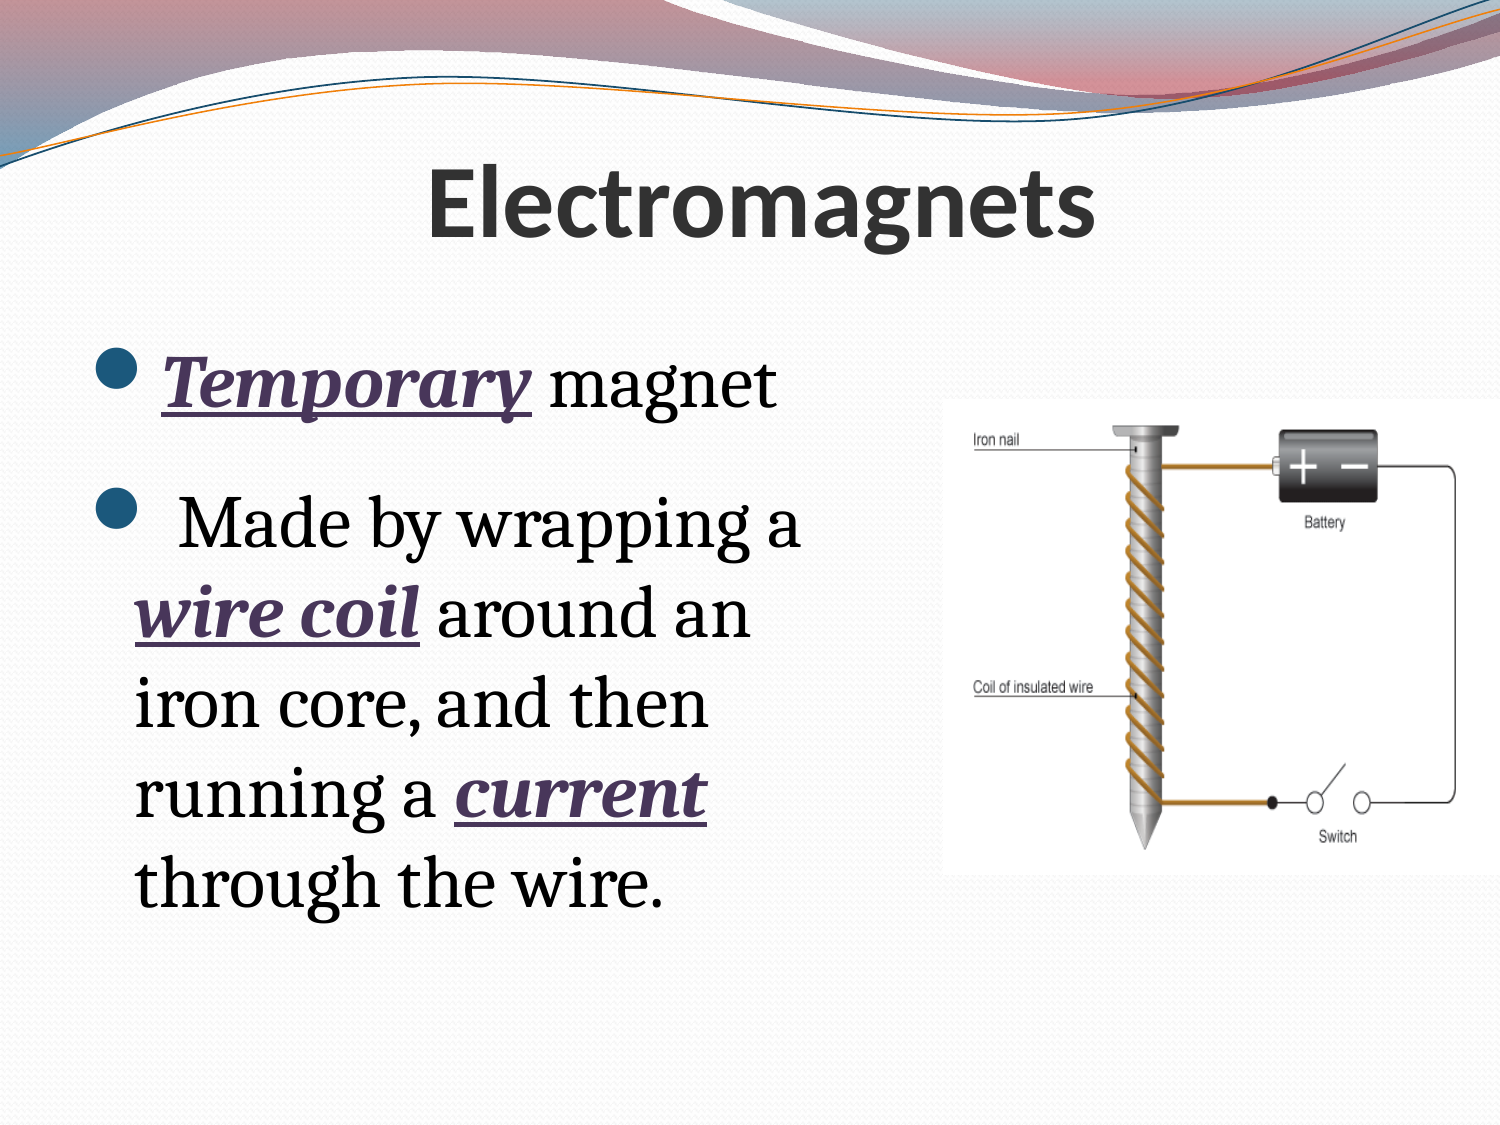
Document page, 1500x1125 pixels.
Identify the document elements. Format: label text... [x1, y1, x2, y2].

picture [943, 399, 1500, 876]
list Temporary magnet Made by wrapping a wire coil around an iron core, and then running a current through the wire. [75, 324, 888, 1000]
title Electromagnets [125, 133, 1400, 259]
